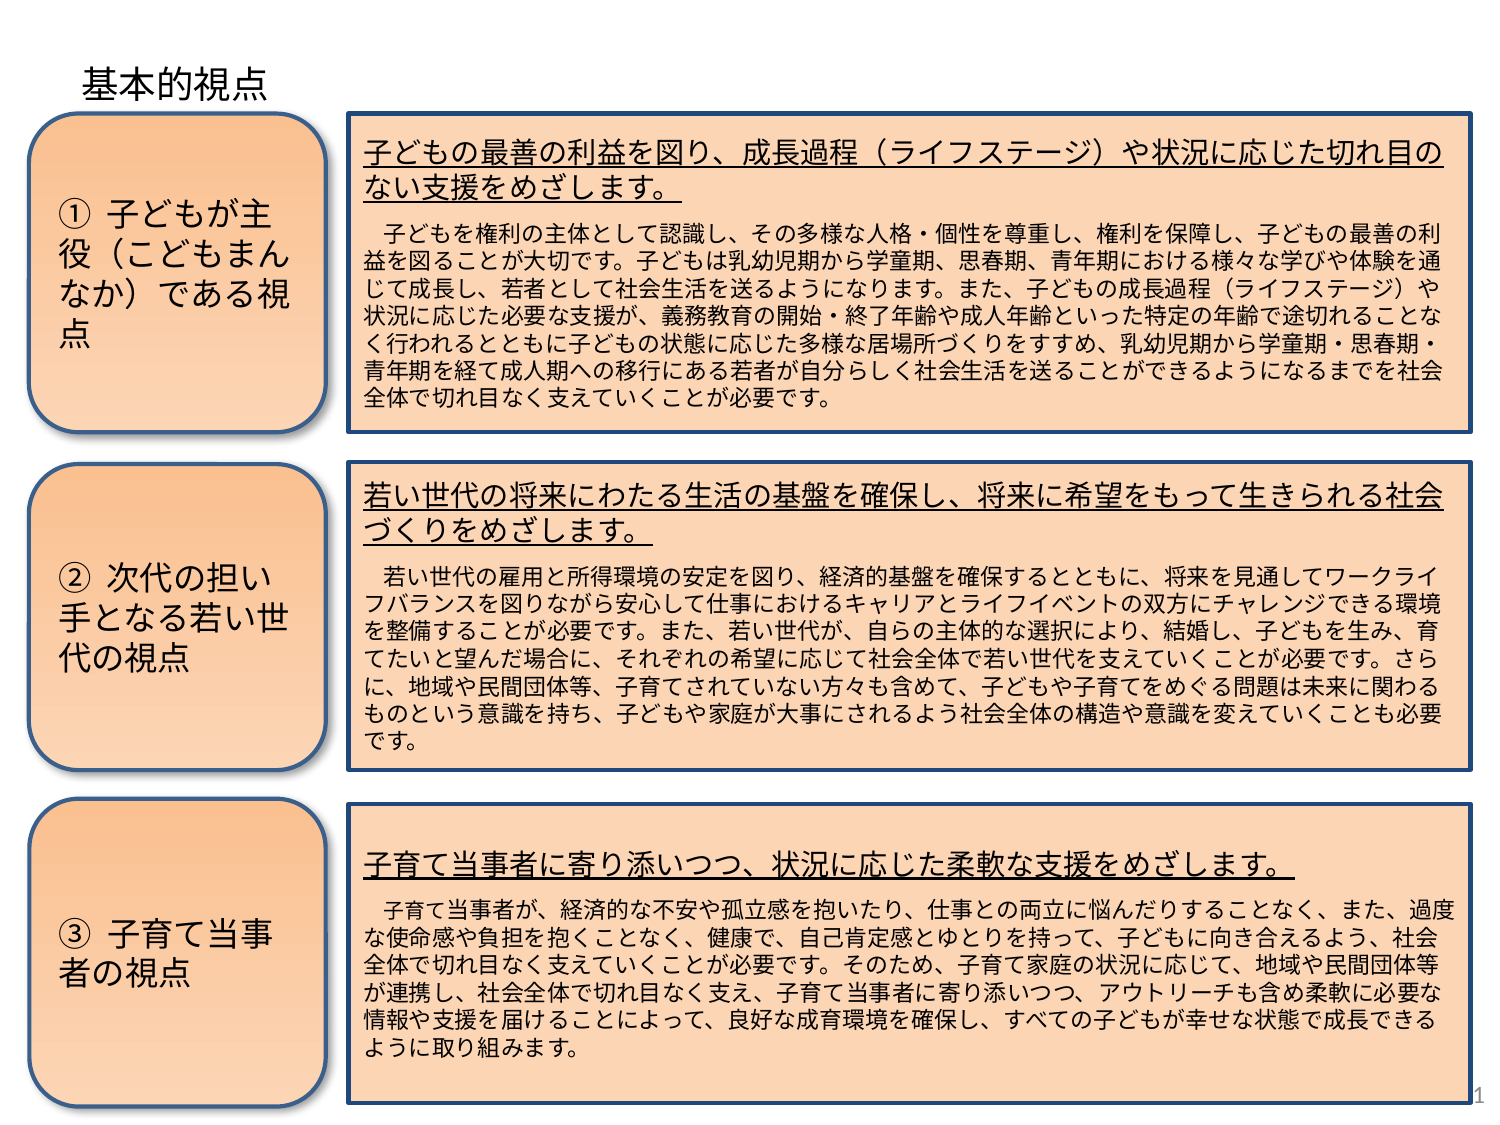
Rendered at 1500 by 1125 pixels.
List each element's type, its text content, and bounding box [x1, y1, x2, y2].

text_box 基本的視点 [28, 53, 1081, 113]
text_box 子どもの最善の利益を図り、成長過程（ライフステージ）や状況に応じた切れ目のない支援をめざします。 子どもを権利の主体として認識し、その多様な人格・個性を尊重し、権利を保障し、子どもの最善の利益を図ることが大切です。子どもは乳幼児期から学童期、思春期、青年期における様々な学びや体験を通じて成長し、若者として社会生活を送るようになります。また、子どもの成長過程（ライフステージ）や状況に応じた必要な支援が、義務教育の開始・終了年齢や成人年齢といった特定の年齢で途切れることなく行われるとともに子どもの状態に応じた多様な居場所づくりをすすめ、乳幼児期から学童期・思春期・青年期を経て成人期への移行にある若者が自分らしく社会生活を送ることができるようになるまでを社会全体で切れ目なく支えていくことが必要です。 [346, 111, 1473, 434]
slide_number 11 [1149, 1064, 1500, 1124]
text_box ① 子どもが主役（こどもまんなか）である視点 [26, 111, 328, 435]
text_box ② 次代の担い手となる若い世代の視点 [26, 461, 328, 773]
text_box 若い世代の将来にわたる生活の基盤を確保し、将来に希望をもって生きられる社会づくりをめざします。 若い世代の雇用と所得環境の安定を図り、経済的基盤を確保するとともに、将来を見通してワークライフバランスを図りながら安心して仕事におけるキャリアとライフイベントの双方にチャレンジできる環境を整備することが必要です。また、若い世代が、自らの主体的な選択により、結婚し、子どもを生み、育てたいと望んだ場合に、それぞれの希望に応じて社会全体で若い世代を支えていくことが必要です。さらに、地域や民間団体等、子育てされていない方々も含めて、子どもや子育てをめぐる問題は未来に関わるものという意識を持ち、子どもや家庭が大事にされるよう社会全体の構造や意識を変えていくことも必要です。 [346, 460, 1473, 772]
text_box ③ 子育て当事者の視点 [27, 796, 328, 1109]
text_box 子育て当事者に寄り添いつつ、状況に応じた柔軟な支援をめざします。 子育て当事者が、経済的な不安や孤立感を抱いたり、仕事との両立に悩んだりすることなく、また、過度な使命感や負担を抱くことなく、健康で、自己肯定感とゆとりを持って、子どもに向き合えるよう、社会全体で切れ目なく支えていくことが必要です。そのため、子育て家庭の状況に応じて、地域や民間団体等が連携し、社会全体で切れ目なく支え、子育て当事者に寄り添いつつ、アウトリーチも含め柔軟に必要な情報や支援を届けることによって、良好な成育環境を確保し、すべての子どもが幸せな状態で成長できるように取り組みます。 [346, 802, 1473, 1105]
